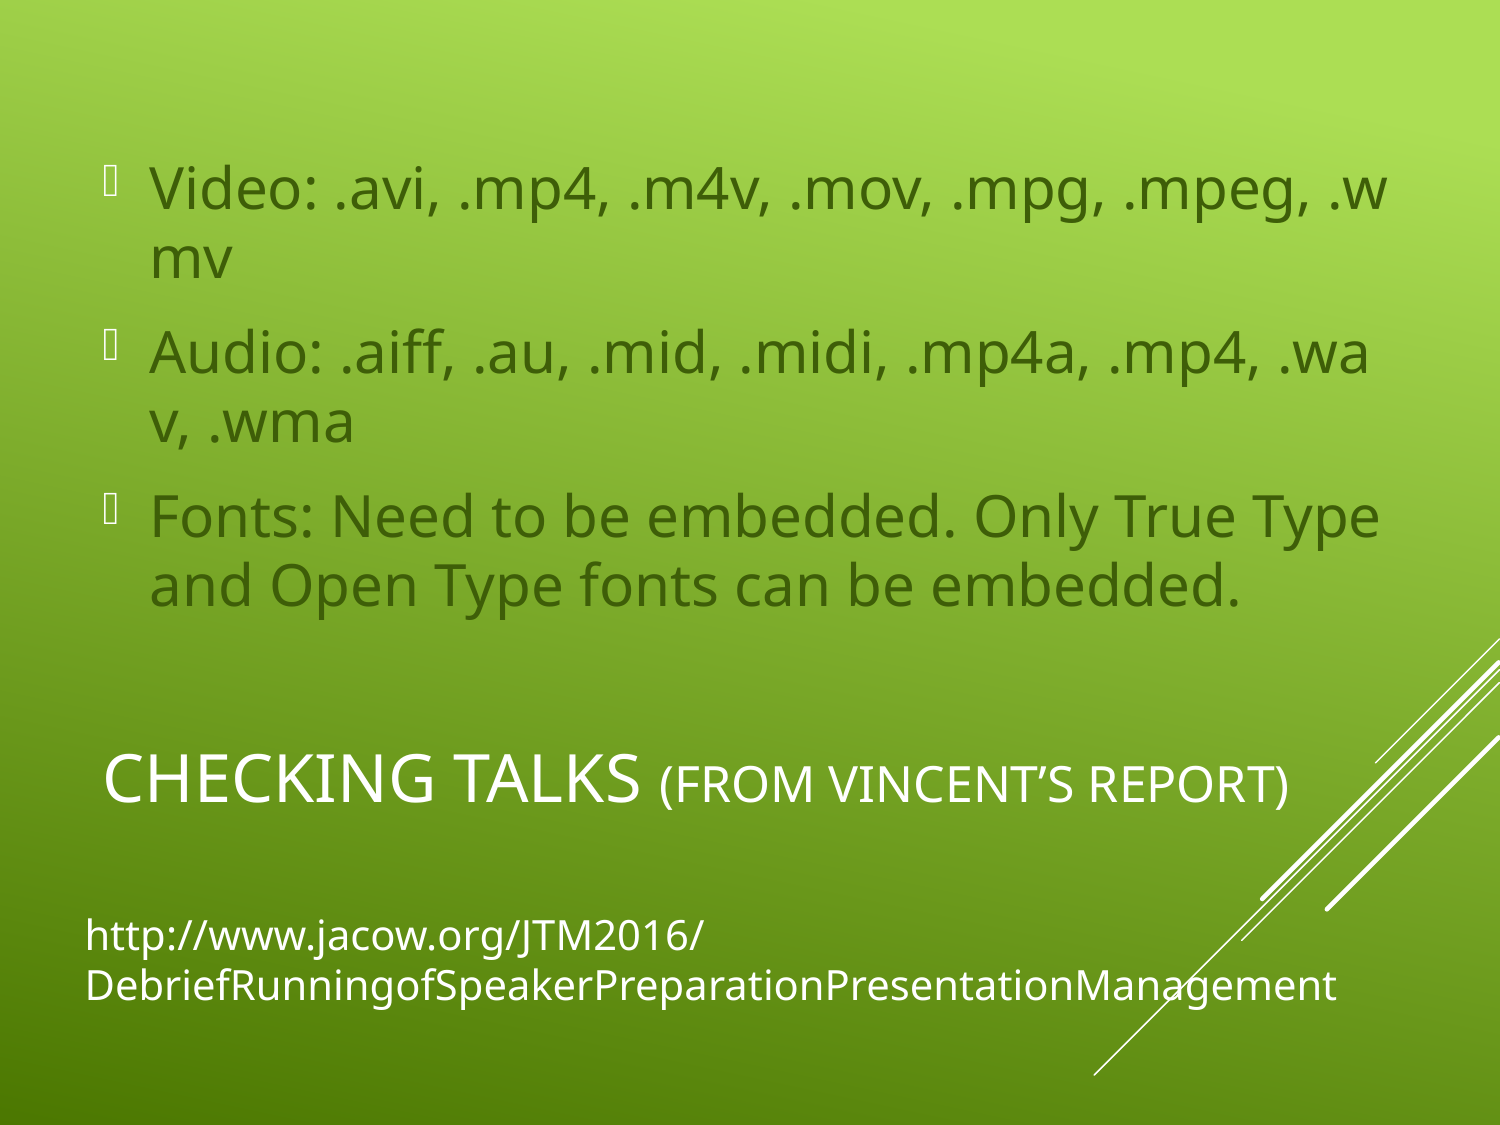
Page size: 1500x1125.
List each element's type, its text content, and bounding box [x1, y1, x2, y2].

text_box http://www.jacow.org/JTM2016/ DebriefRunningofSpeakerPreparationPresentationManagement [69, 901, 1391, 1016]
title Checking talks (from Vincent’s report) [87, 776, 1336, 859]
list Video: .avi, .mp4, .m4v, .mov, .mpg, .mpeg, .wmv Audio: .aiff, .au, .mid, .midi, .mp4a, .mp4, .wav, .wma Fonts: Need to be embedded. Only True Type and Open Type fonts can be embedded. [87, 87, 1408, 776]
